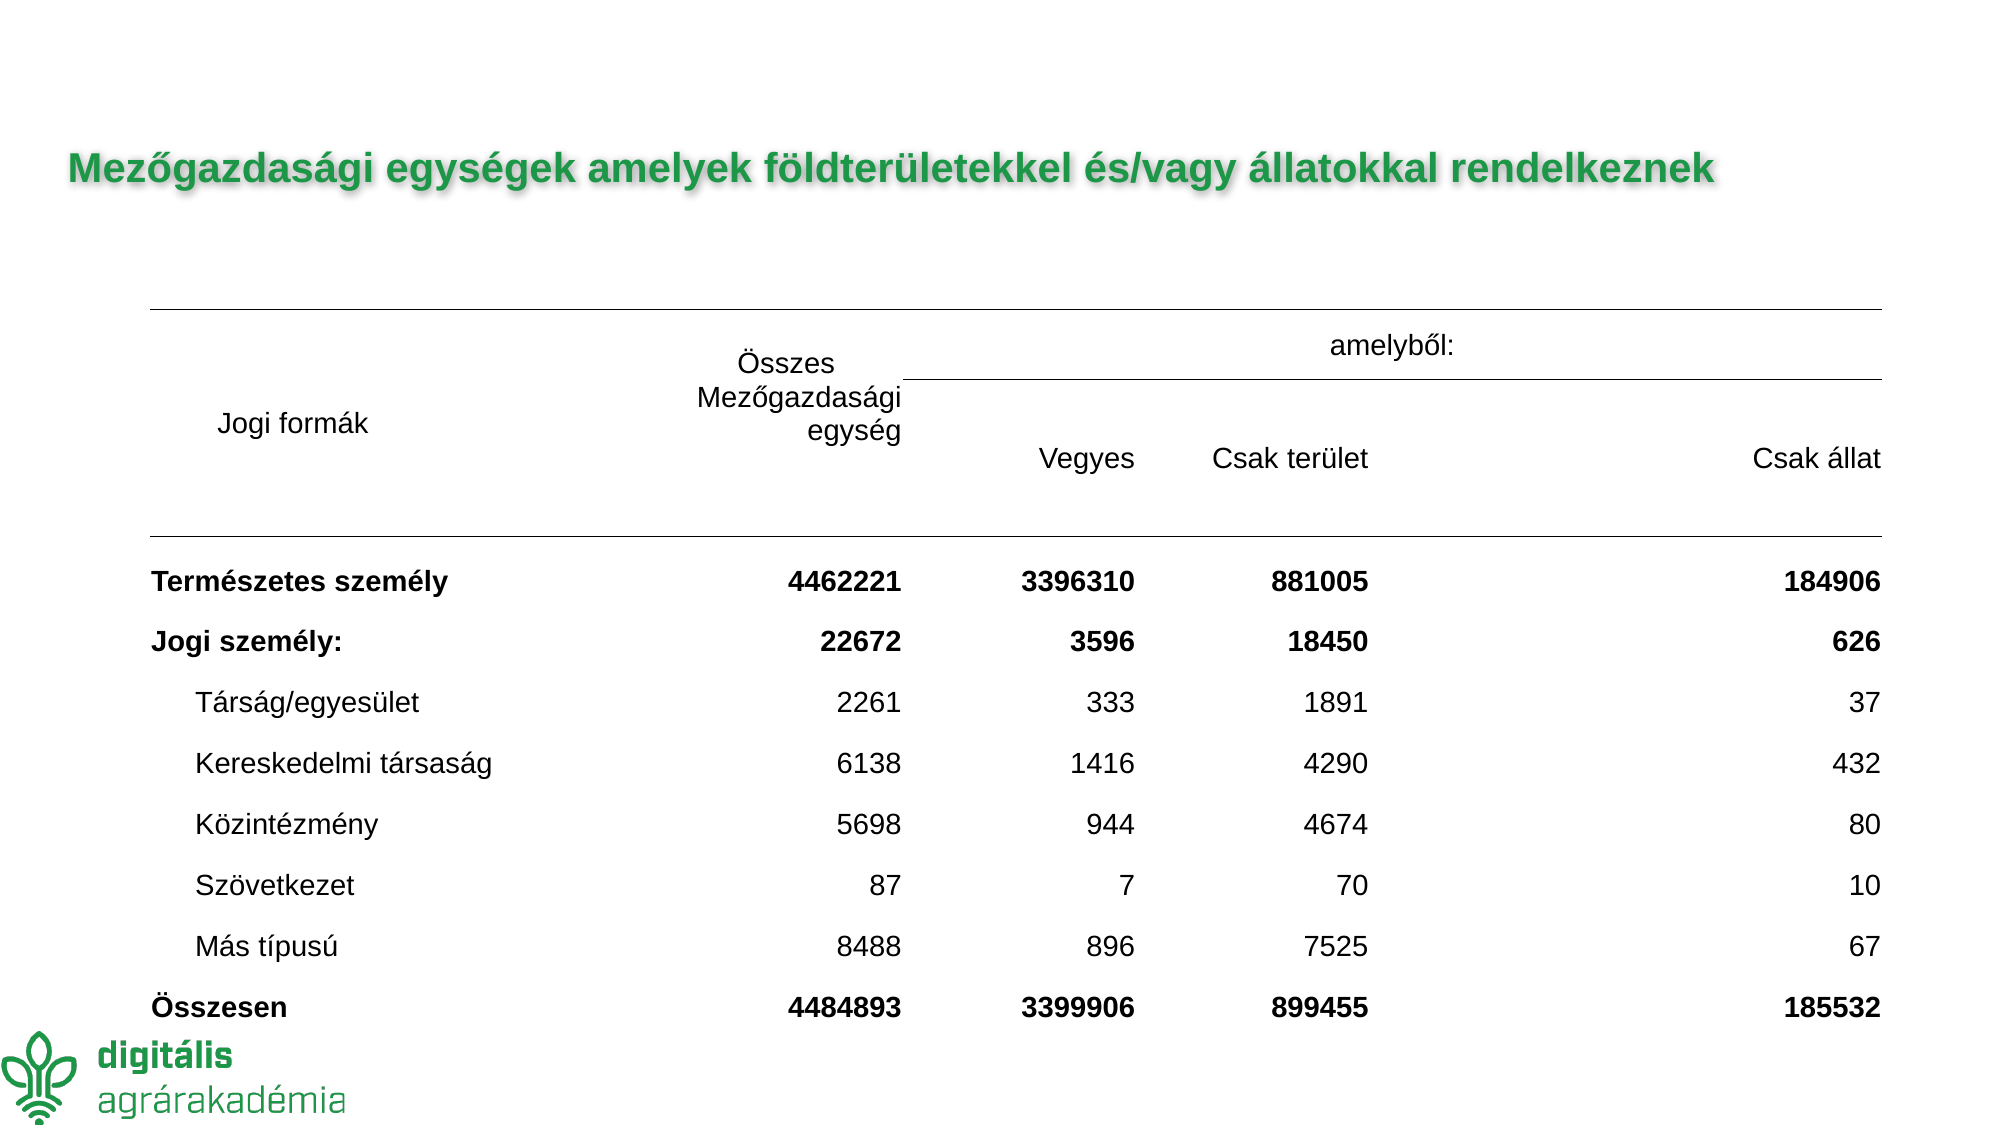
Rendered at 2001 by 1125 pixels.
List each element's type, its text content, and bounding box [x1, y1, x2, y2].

table_cell Mezőgazdasági egység [670, 380, 903, 536]
table_cell 22672 [670, 597, 903, 658]
table_cell 881005 [1136, 537, 1370, 597]
table_cell 10 [1370, 841, 1882, 902]
table_cell 70 [1136, 841, 1370, 902]
table_cell 1891 [1136, 658, 1370, 719]
table_cell Közintézmény [150, 780, 670, 841]
table_cell 184906 [1370, 537, 1882, 597]
table_cell 37 [1370, 658, 1882, 719]
table_cell 4674 [1136, 780, 1370, 841]
list [137, 297, 1847, 1014]
table_cell 3596 [903, 597, 1136, 658]
table_header Jogi formák [150, 310, 670, 536]
table_cell Vegyes [903, 380, 1136, 536]
table_cell Csak terület [1136, 380, 1370, 536]
table_cell 87 [670, 841, 903, 902]
table_cell 944 [903, 780, 1136, 841]
table_cell 2261 [670, 658, 903, 719]
table_cell Kereskedelmi társaság [150, 719, 670, 780]
table_cell 67 [1370, 902, 1882, 963]
table_cell 4462221 [670, 537, 903, 597]
table_cell 3396310 [903, 537, 1136, 597]
table_cell Természetes személy [150, 537, 670, 597]
table_cell 896 [903, 902, 1136, 963]
table_cell 432 [1370, 719, 1882, 780]
table_cell 8488 [670, 902, 903, 963]
table_cell Összesen [150, 963, 670, 1023]
table_cell 899455 [1136, 963, 1370, 1023]
table_header Összes [670, 310, 903, 380]
table_cell Jogi személy: [150, 597, 670, 658]
table_cell 626 [1370, 597, 1882, 658]
table_cell 3399906 [903, 963, 1136, 1023]
table_cell 7525 [1136, 902, 1370, 963]
table_cell Csak állat [1370, 380, 1882, 536]
picture [0, 1031, 345, 1125]
table_cell 80 [1370, 780, 1882, 841]
title Mezőgazdasági egységek amelyek földterületekkel és/vagy állatokkal rendelkeznek [52, 59, 1949, 278]
table_cell 6138 [670, 719, 903, 780]
table_cell 333 [903, 658, 1136, 719]
table_cell 185532 [1370, 963, 1882, 1023]
table_cell 7 [903, 841, 1136, 902]
table_cell 1416 [903, 719, 1136, 780]
table_cell 5698 [670, 780, 903, 841]
table_cell Szövetkezet [150, 841, 670, 902]
table_cell 4290 [1136, 719, 1370, 780]
table_cell Más típusú [150, 902, 670, 963]
table_cell Társág/egyesület [150, 658, 670, 719]
table_header amelyből: [903, 310, 1882, 379]
table_cell 4484893 [670, 963, 903, 1023]
table_cell 18450 [1136, 597, 1370, 658]
